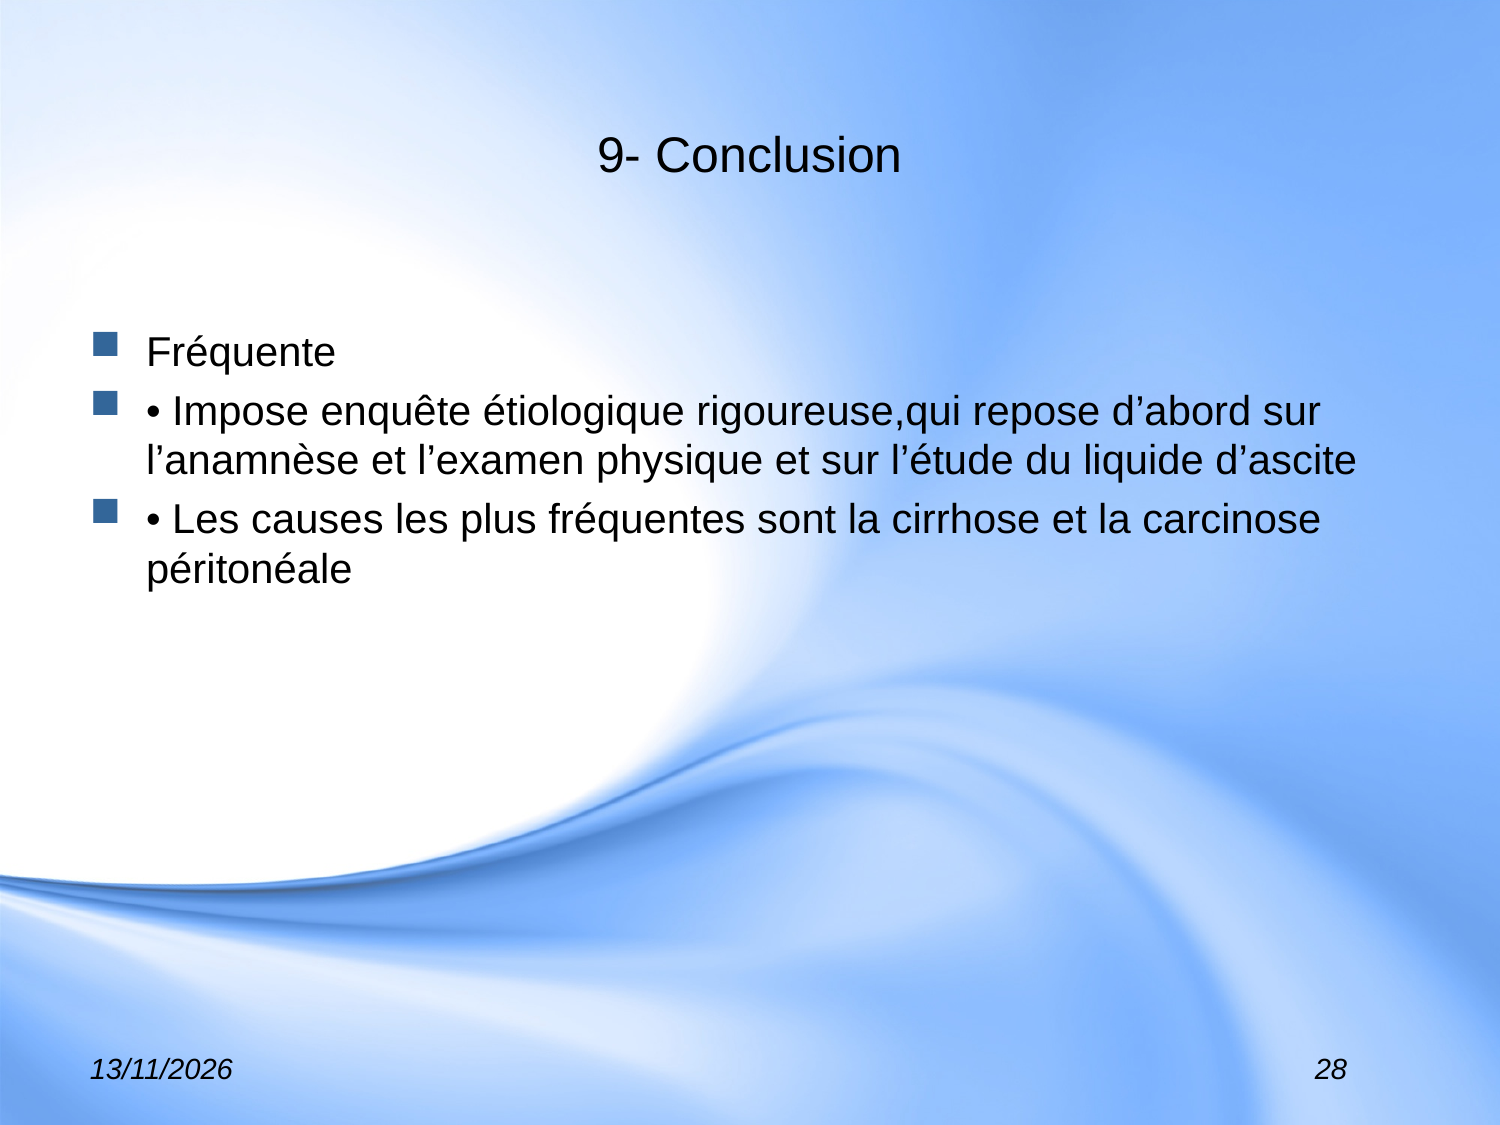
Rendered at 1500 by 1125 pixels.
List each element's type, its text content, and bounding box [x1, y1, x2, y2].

picture [0, 0, 1500, 1125]
list Fréquente • Impose enquête étiologique rigoureuse,qui repose d’abord sur l’anamnèse et l’examen physique et sur l’étude du liquide d’ascite • Les causes les plus fréquentes sont la cirrhose et la carcinose péritonéale [75, 317, 1425, 1038]
title 9- Conclusion [75, 115, 1425, 303]
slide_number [75, 1042, 425, 1103]
slide_number 28 [1299, 1042, 1425, 1103]
